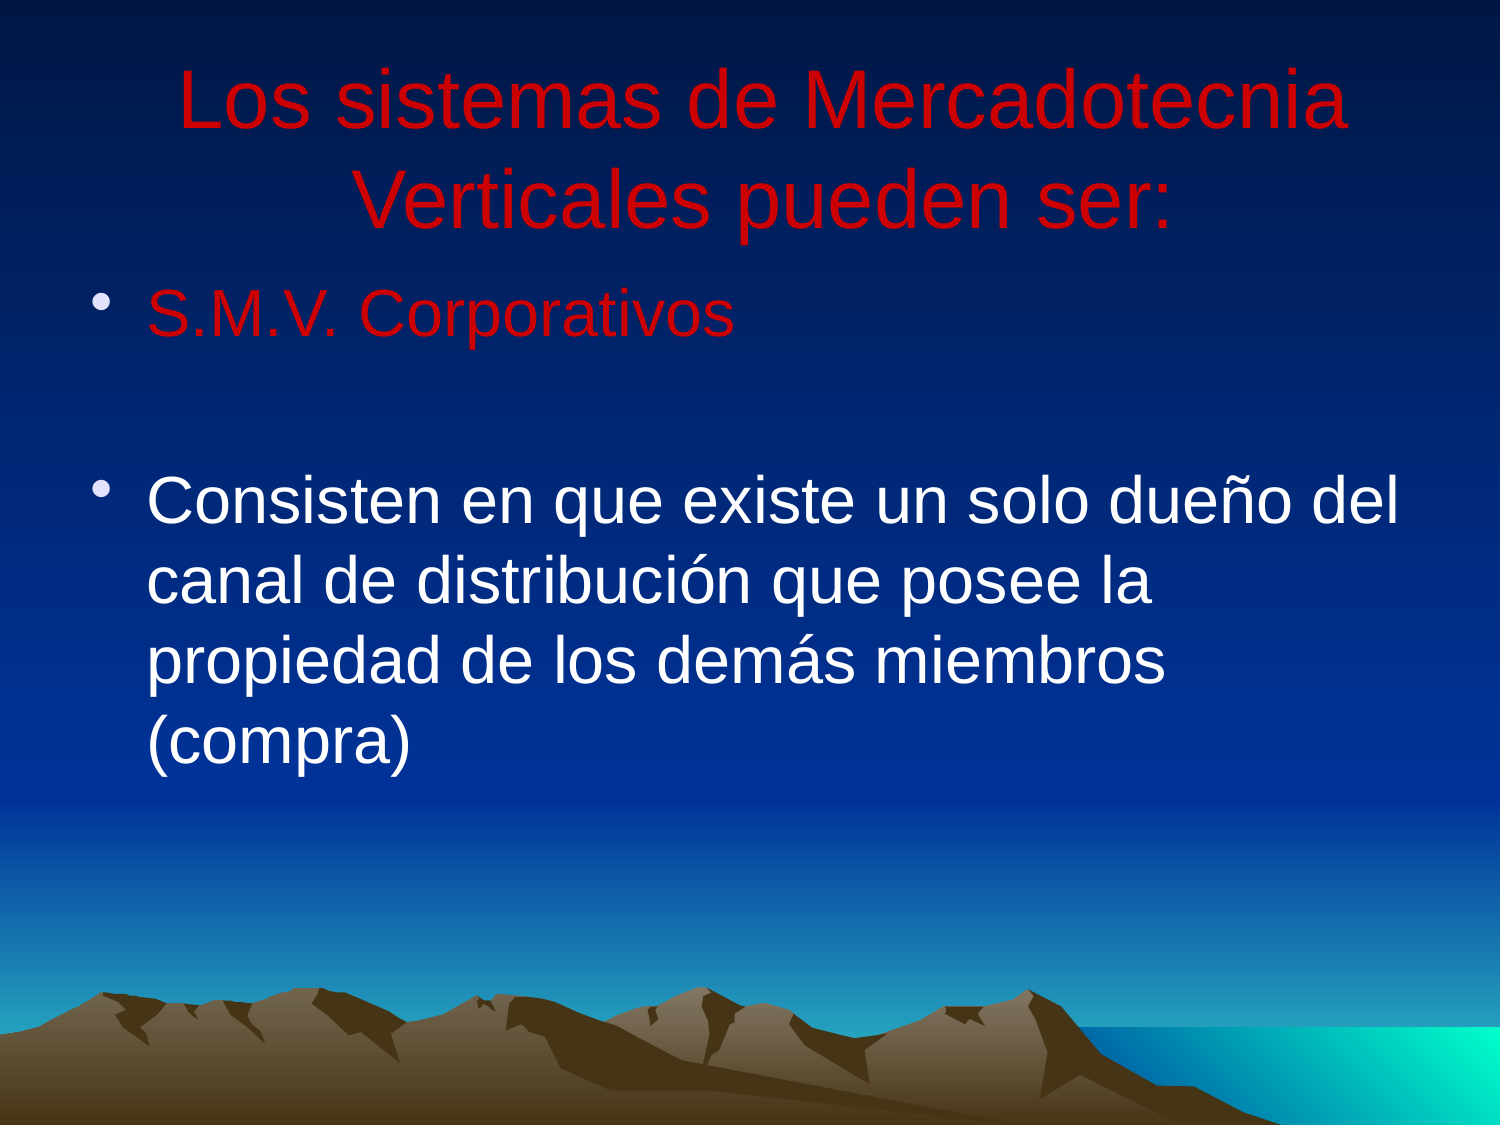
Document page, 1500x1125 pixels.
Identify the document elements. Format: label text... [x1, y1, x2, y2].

title Los sistemas de Mercadotecnia Verticales pueden ser: [88, 101, 1439, 290]
list S.M.V. Corporativos Consisten en que existe un solo dueño del canal de distribución que posee la propiedad de los demás miembros (compra) [74, 262, 1426, 1001]
